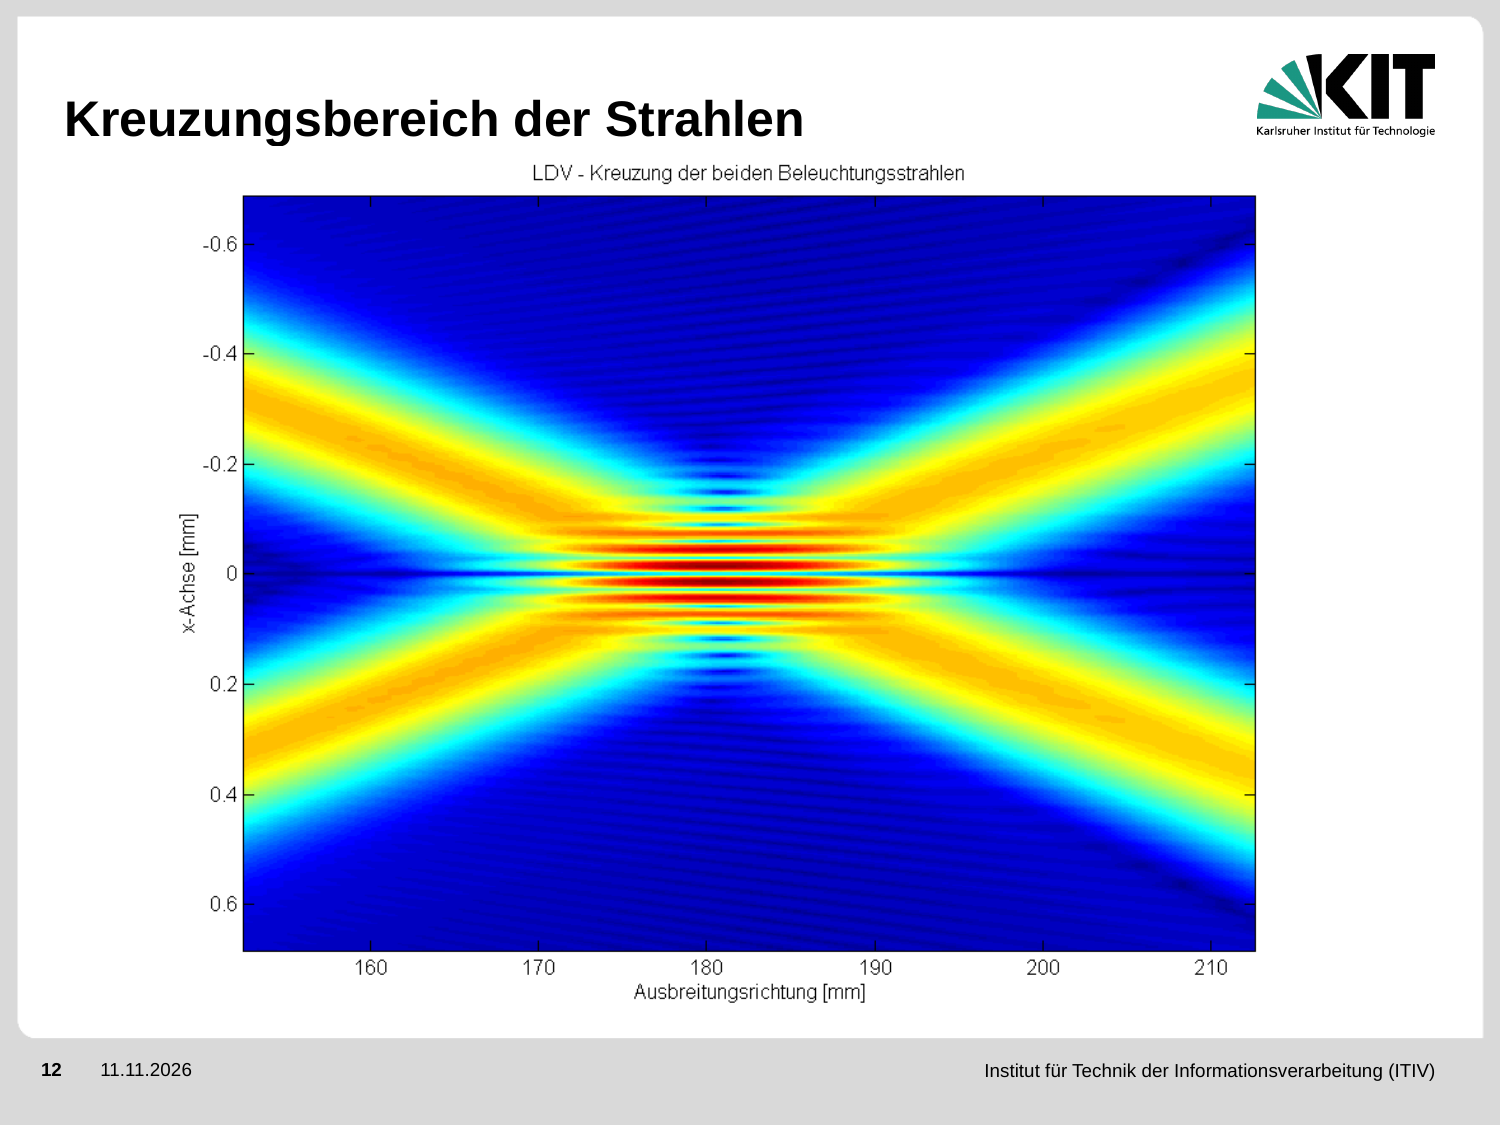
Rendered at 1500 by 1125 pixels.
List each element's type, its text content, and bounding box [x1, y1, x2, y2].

picture [0, 0, 1500, 1125]
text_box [159, 146, 1294, 1024]
title Kreuzungsbereich der Strahlen [63, 54, 1199, 148]
